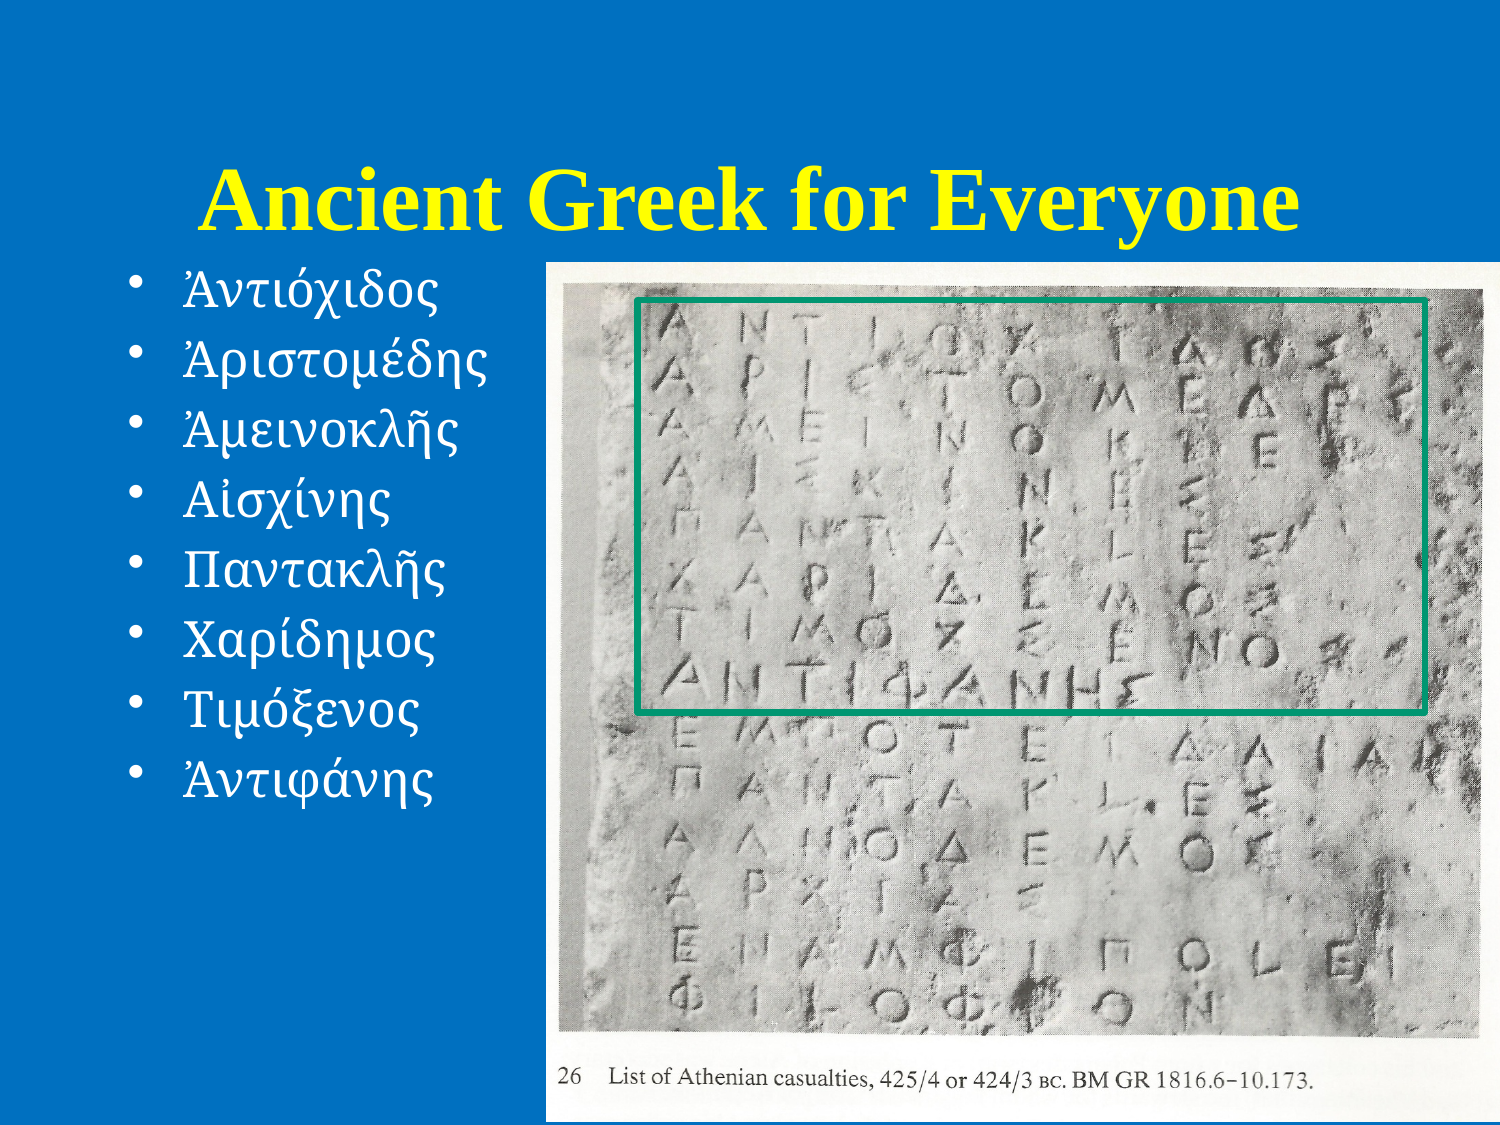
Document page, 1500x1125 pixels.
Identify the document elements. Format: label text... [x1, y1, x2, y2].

list Ἀντιόχιδος Ἀριστομέδης Ἀμεινοκλῆς Αἰσχίνης Παντακλῆς Χαρίδημος Τιμόξενος Ἀντιφάνης [112, 249, 1388, 925]
picture [545, 262, 1500, 1123]
title Ancient Greek for Everyone [112, 99, 1388, 249]
